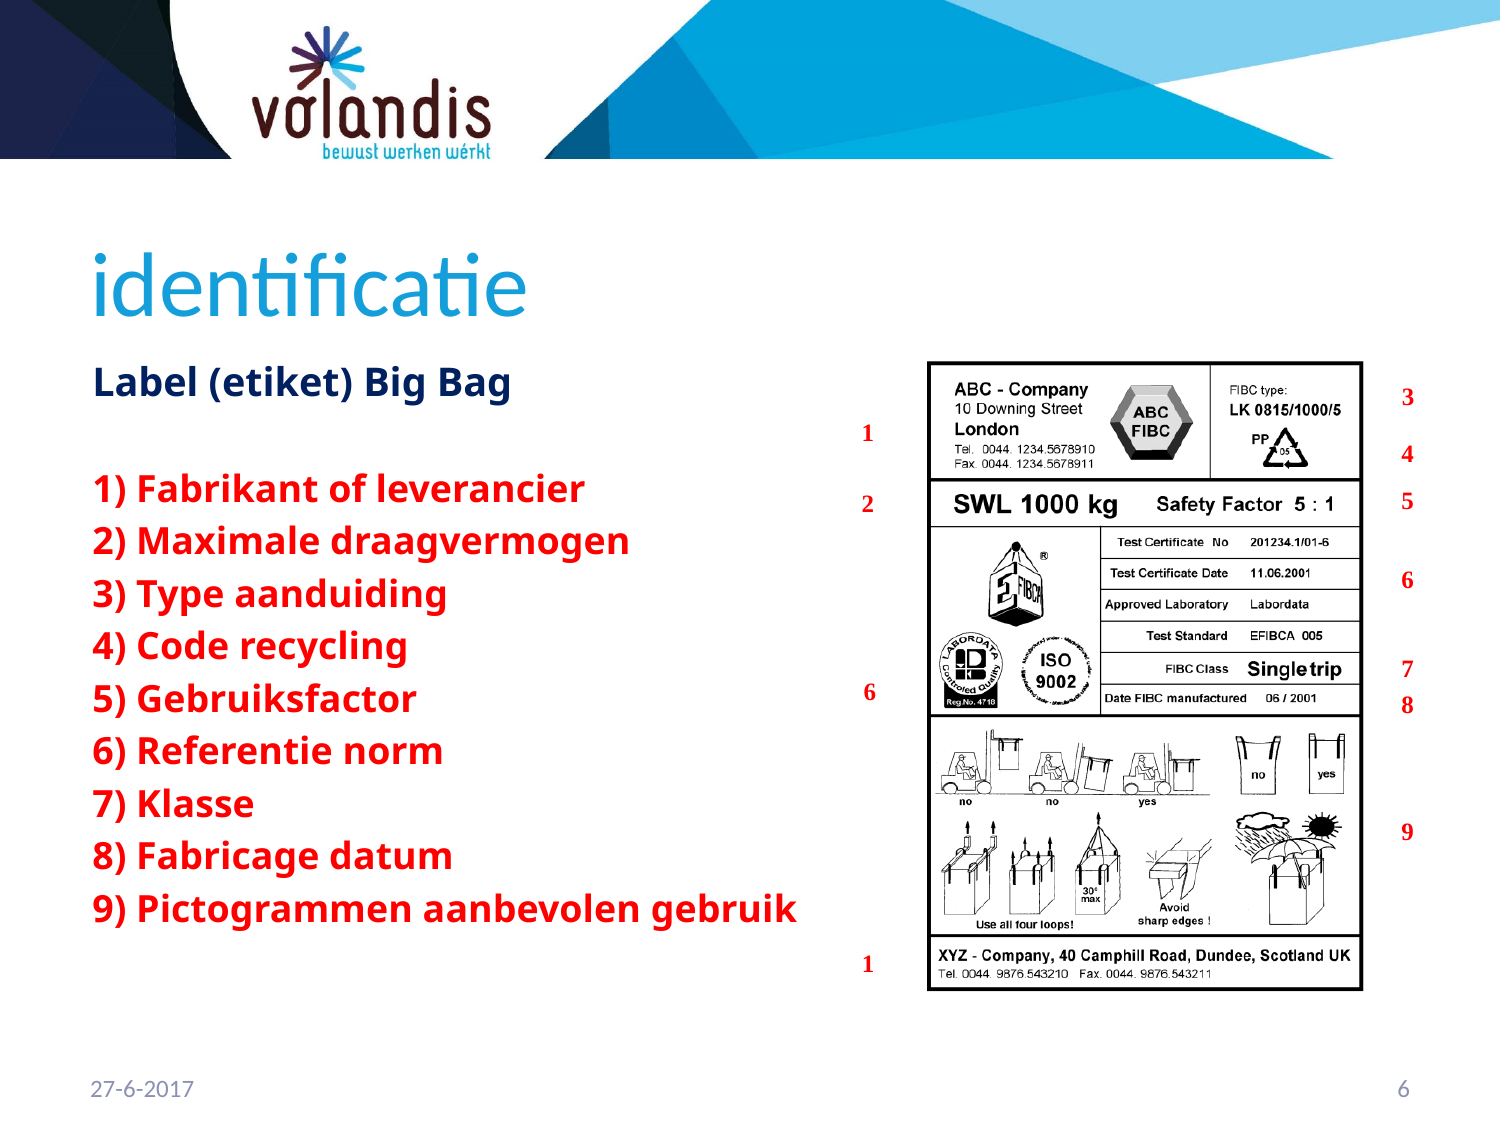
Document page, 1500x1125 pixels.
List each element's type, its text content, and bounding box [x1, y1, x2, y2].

text_box 6 [1384, 556, 1432, 601]
text_box 2 [844, 479, 892, 525]
text_box Label (etiket) Big Bag 1) Fabrikant of leverancier 2) Maximale draagvermogen 3) Type aanduiding 4) Code recycling 5) Gebruiksfactor 6) Referentie norm 7) Klasse 8) Fabricage datum 9) Pictogrammen aanbevolen gebruik [77, 349, 1425, 1077]
text_box 5 [1384, 476, 1432, 522]
text_box 3 [1384, 373, 1432, 419]
text_box 6 [846, 668, 894, 713]
text_box 4 [1384, 430, 1432, 476]
text_box 1 [844, 408, 892, 454]
text_box 8 [1384, 680, 1432, 726]
slide_number 6 [1074, 1042, 1425, 1103]
picture [0, 0, 1500, 1125]
text_box 1 [844, 940, 892, 986]
text_box 9 [1384, 807, 1432, 853]
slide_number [75, 1042, 425, 1103]
title identificatie [75, 216, 1425, 337]
text_box 7 [1384, 645, 1432, 680]
